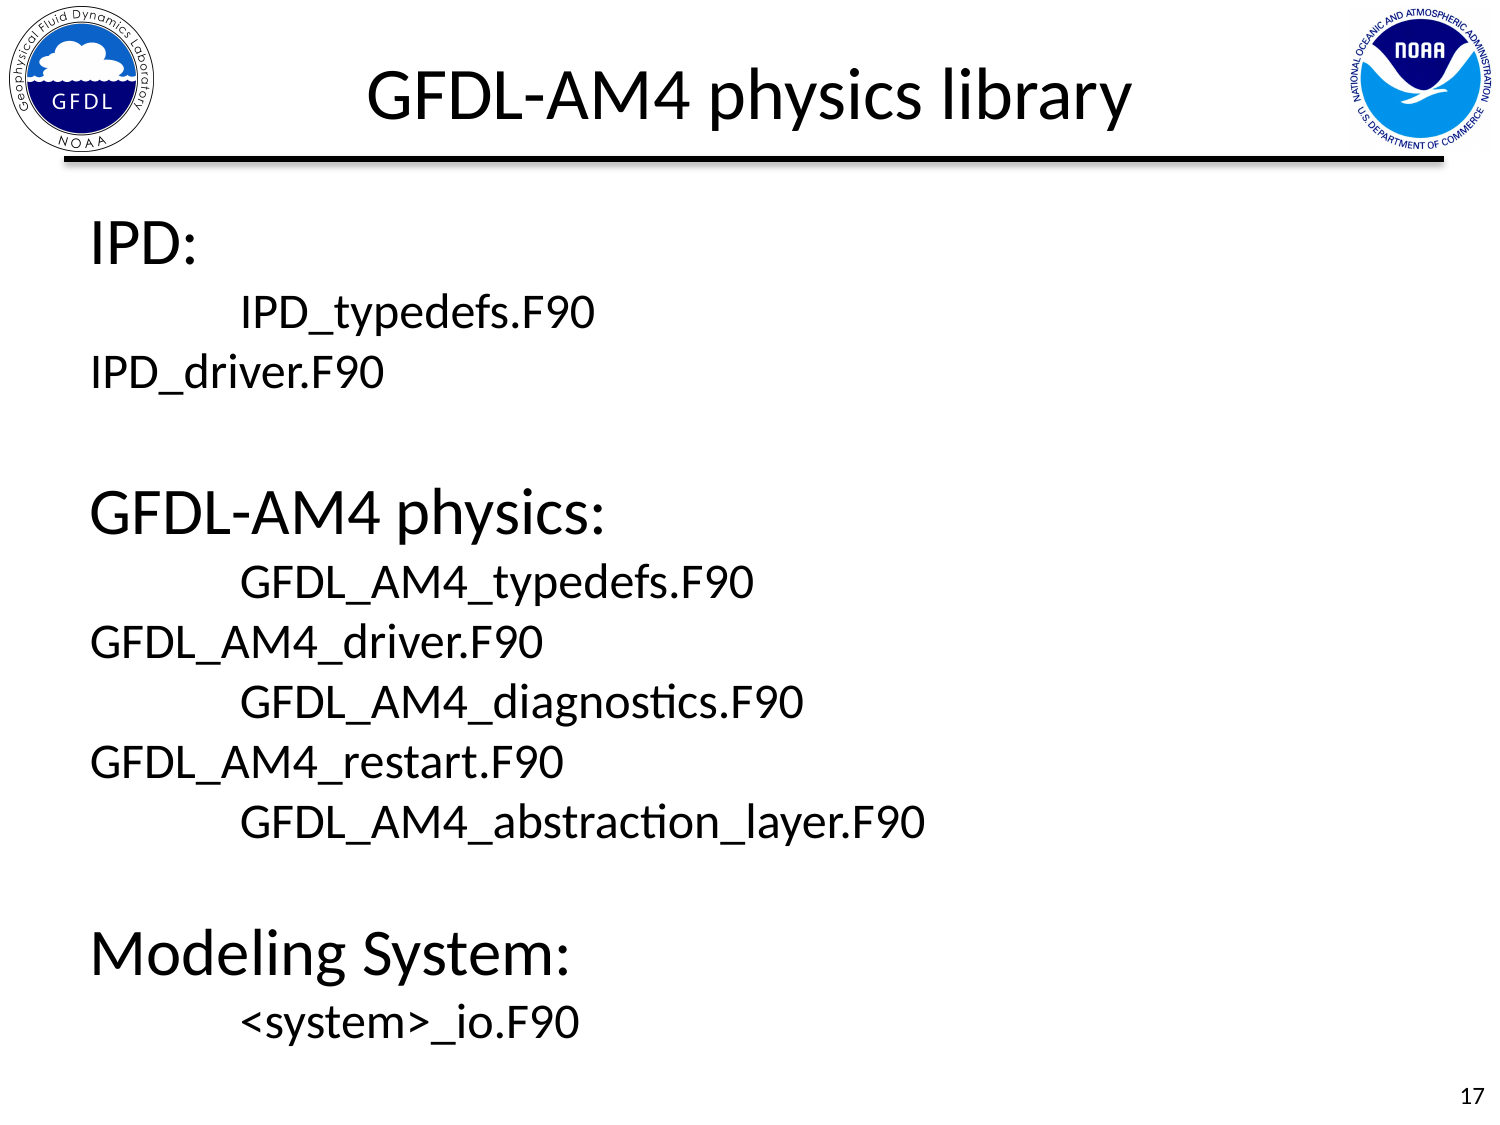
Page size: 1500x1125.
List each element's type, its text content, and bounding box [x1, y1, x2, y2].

picture [9, 6, 154, 152]
slide_number 17 [1443, 1065, 1500, 1125]
text_box GFDL-AM4 physics library [74, 37, 1425, 142]
text_box IPD: IPD_typedefs.F90 IPD_driver.F90 GFDL-AM4 physics: GFDL_AM4_typedefs.F90 GFDL_AM4_driver.F90 GFDL_AM4_diagnostics.F90 GFDL_AM4_restart.F90 GFDL_AM4_abstraction_layer.F90 Modeling System: <system>_io.F90 IPD_Data%Statein population may need to be customized [74, 190, 1443, 1125]
picture [1348, 6, 1493, 152]
